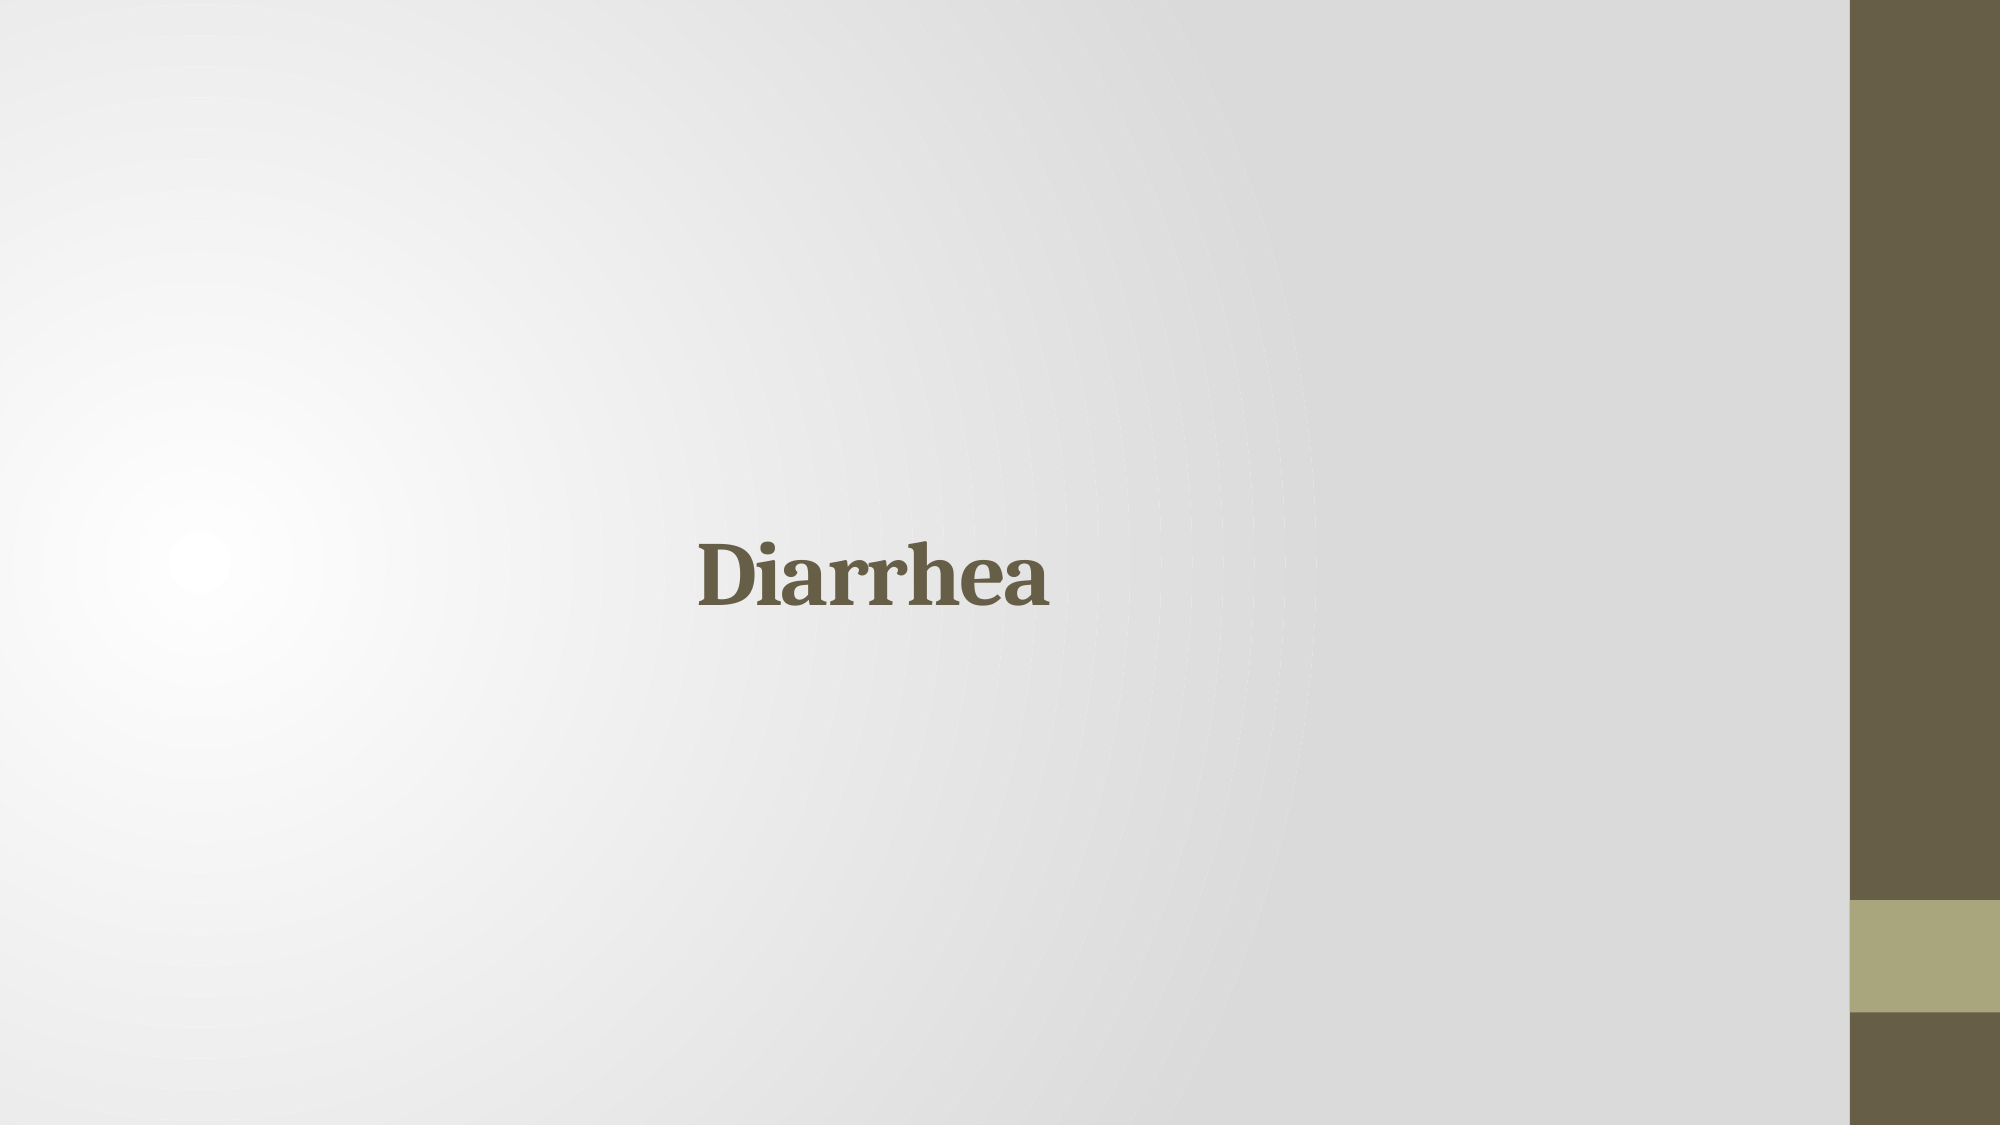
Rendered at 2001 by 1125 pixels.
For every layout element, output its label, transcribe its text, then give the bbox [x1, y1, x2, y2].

title Diarrhea [157, 459, 1568, 677]
